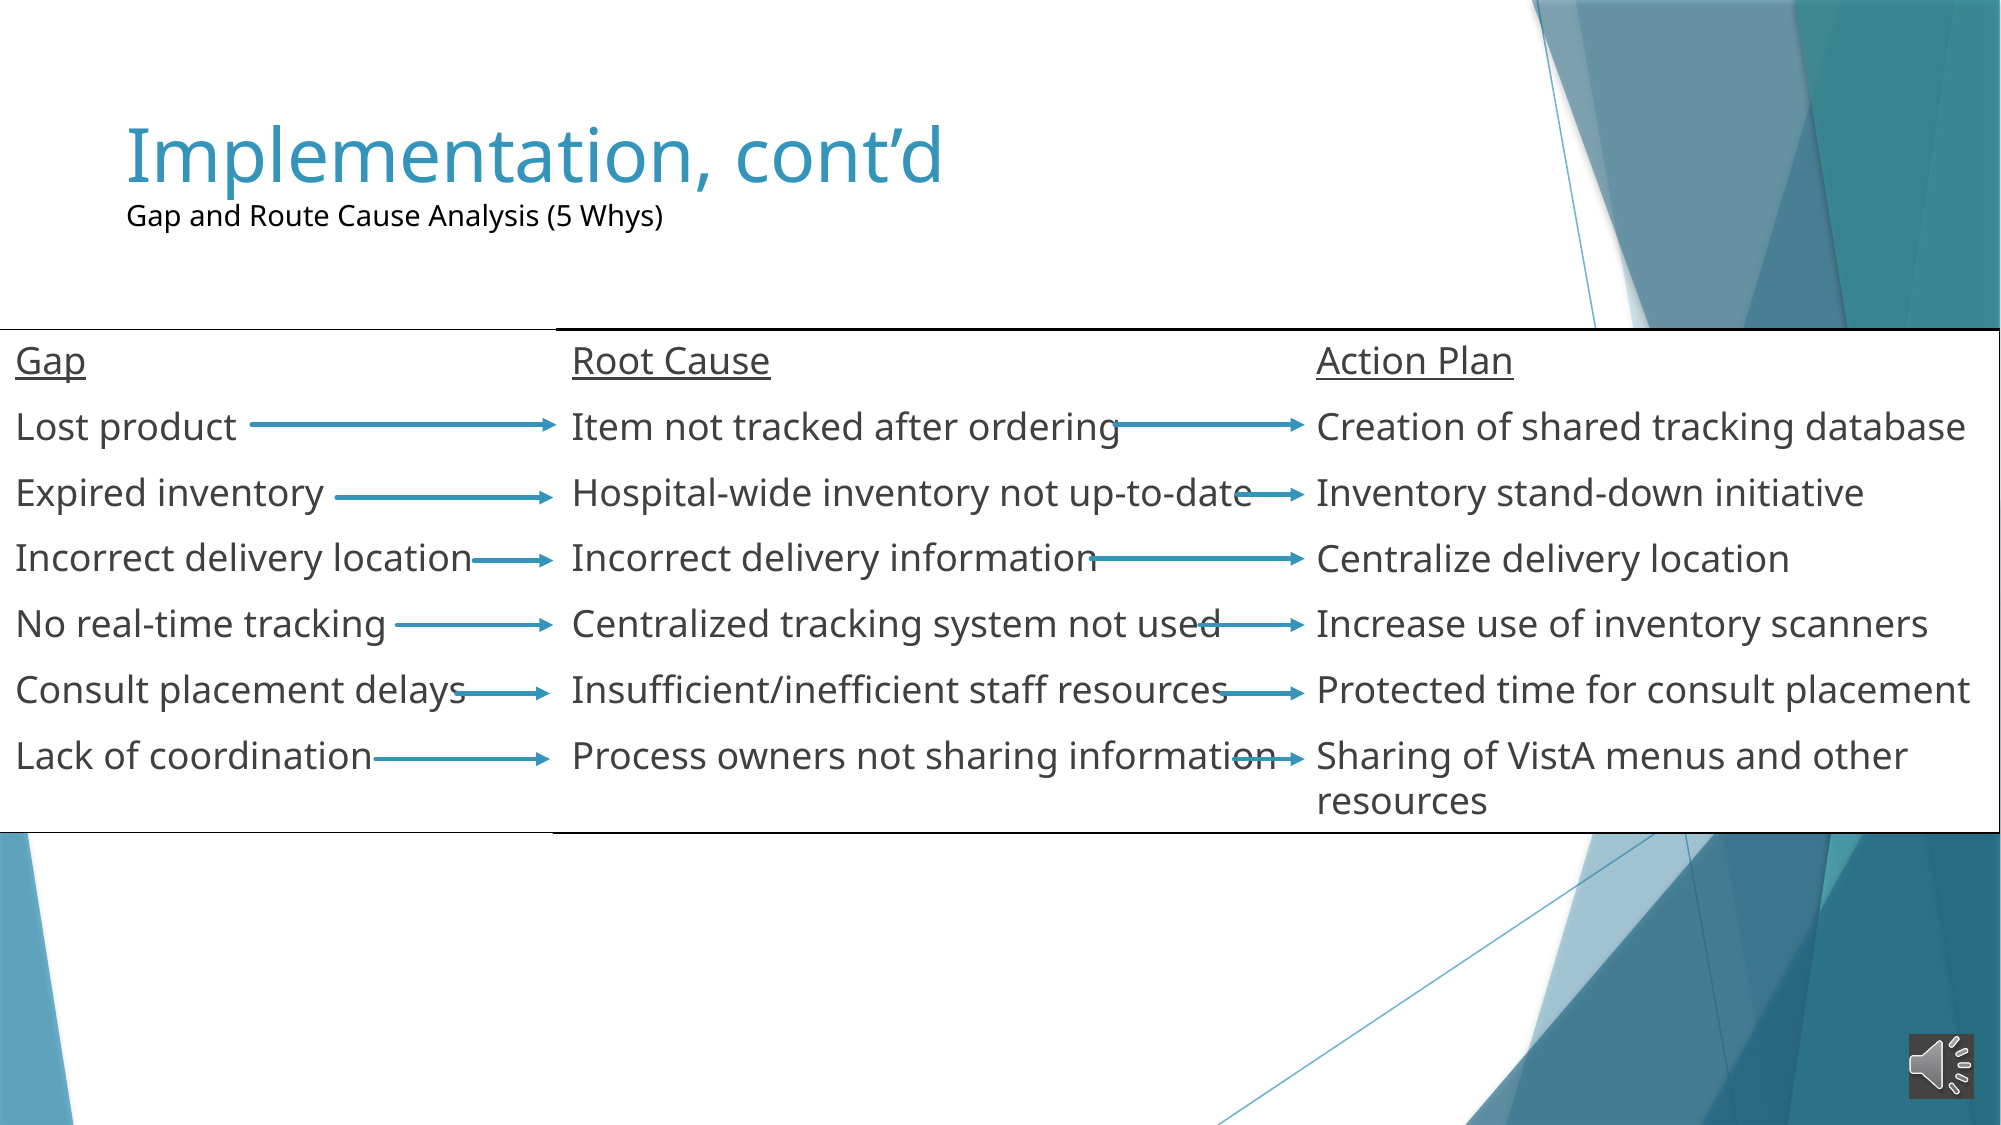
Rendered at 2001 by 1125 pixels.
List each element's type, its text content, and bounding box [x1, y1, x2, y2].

text_box Action Plan Creation of shared tracking database Inventory stand-down initiative Centralize delivery location Increase use of inventory scanners Protected time for consult placement Sharing of VistA menus and other resources [1301, 339, 1994, 831]
text_box Root Cause Item not tracked after ordering Hospital-wide inventory not up-to-date Incorrect delivery information Centralized tracking system not used Insufficient/inefficient staff resources Process owners not sharing information [556, 337, 1301, 831]
picture [1907, 1032, 1976, 1101]
title Implementation, cont’d Gap and Route Cause Analysis (5 Whys) [111, 99, 1522, 329]
text_box Gap Lost product Expired inventory Incorrect delivery location No real-time tracking Consult placement delays Lack of coordination [0, 329, 556, 833]
